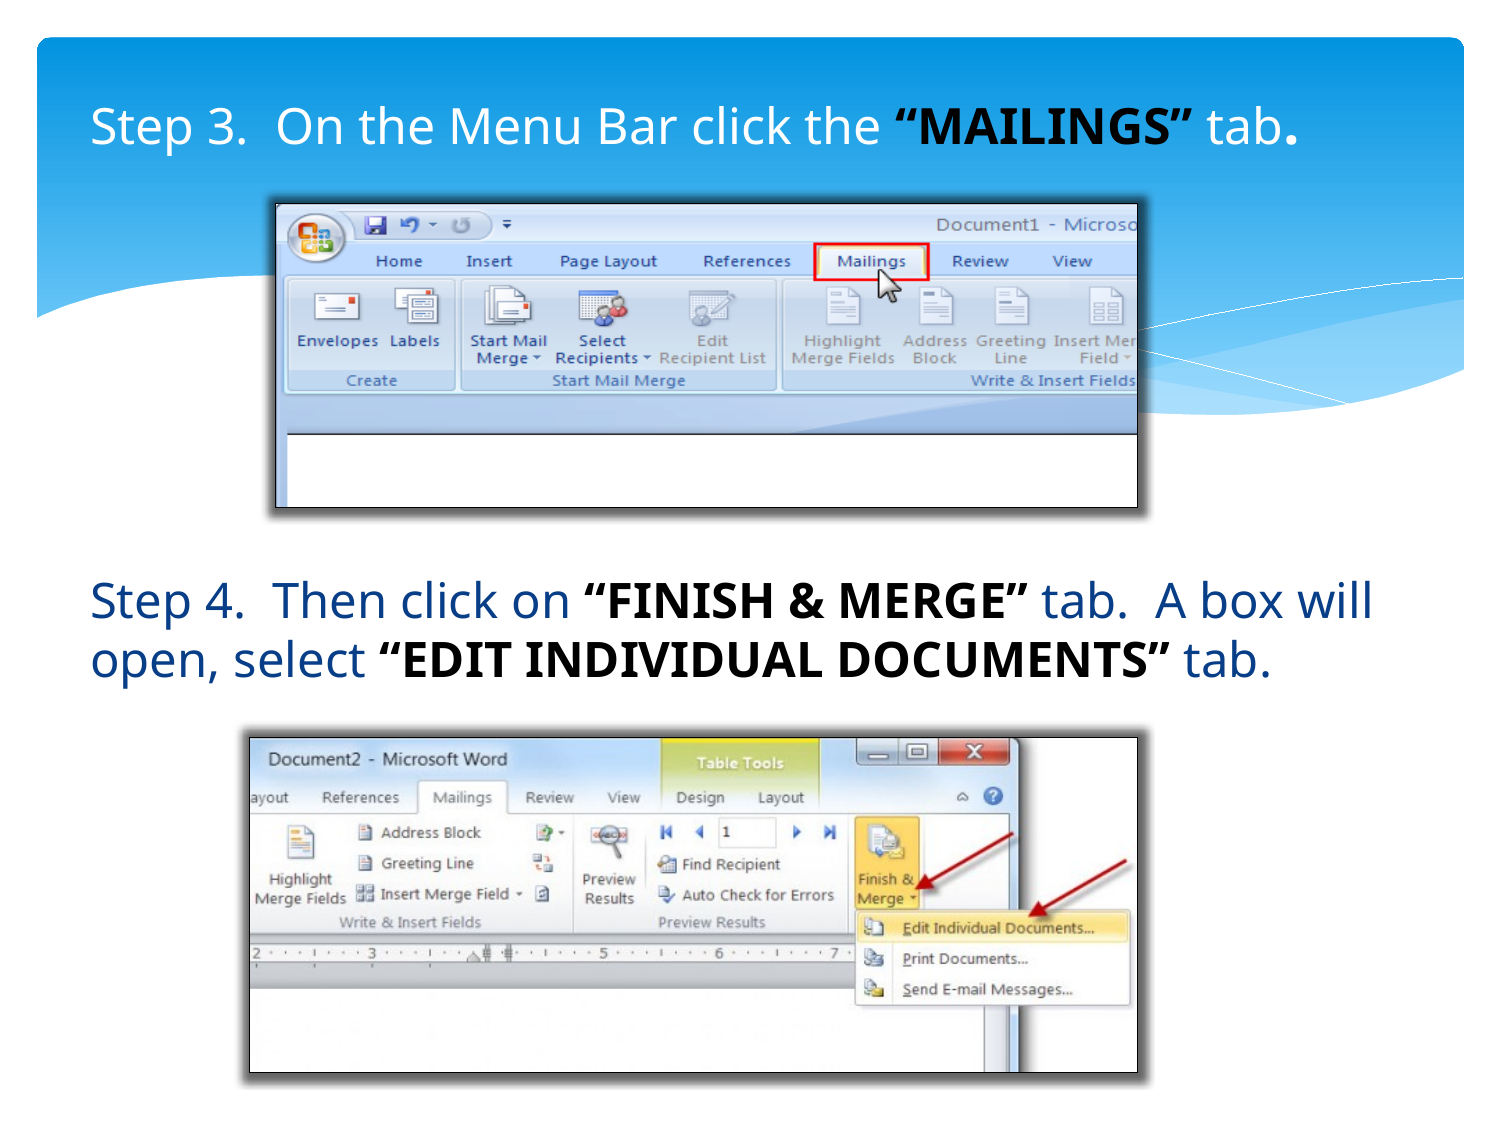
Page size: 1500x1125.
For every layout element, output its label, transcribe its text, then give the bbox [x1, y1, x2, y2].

picture [249, 737, 1138, 1073]
list Step 4. Then click on “FINISH & MERGE” tab. A box will open, select “EDIT INDIVIDUAL DOCUMENTS” tab. [75, 562, 1396, 713]
picture [274, 203, 1138, 509]
title Step 3. On the Menu Bar click the “MAILINGS” tab. [75, 55, 1425, 188]
